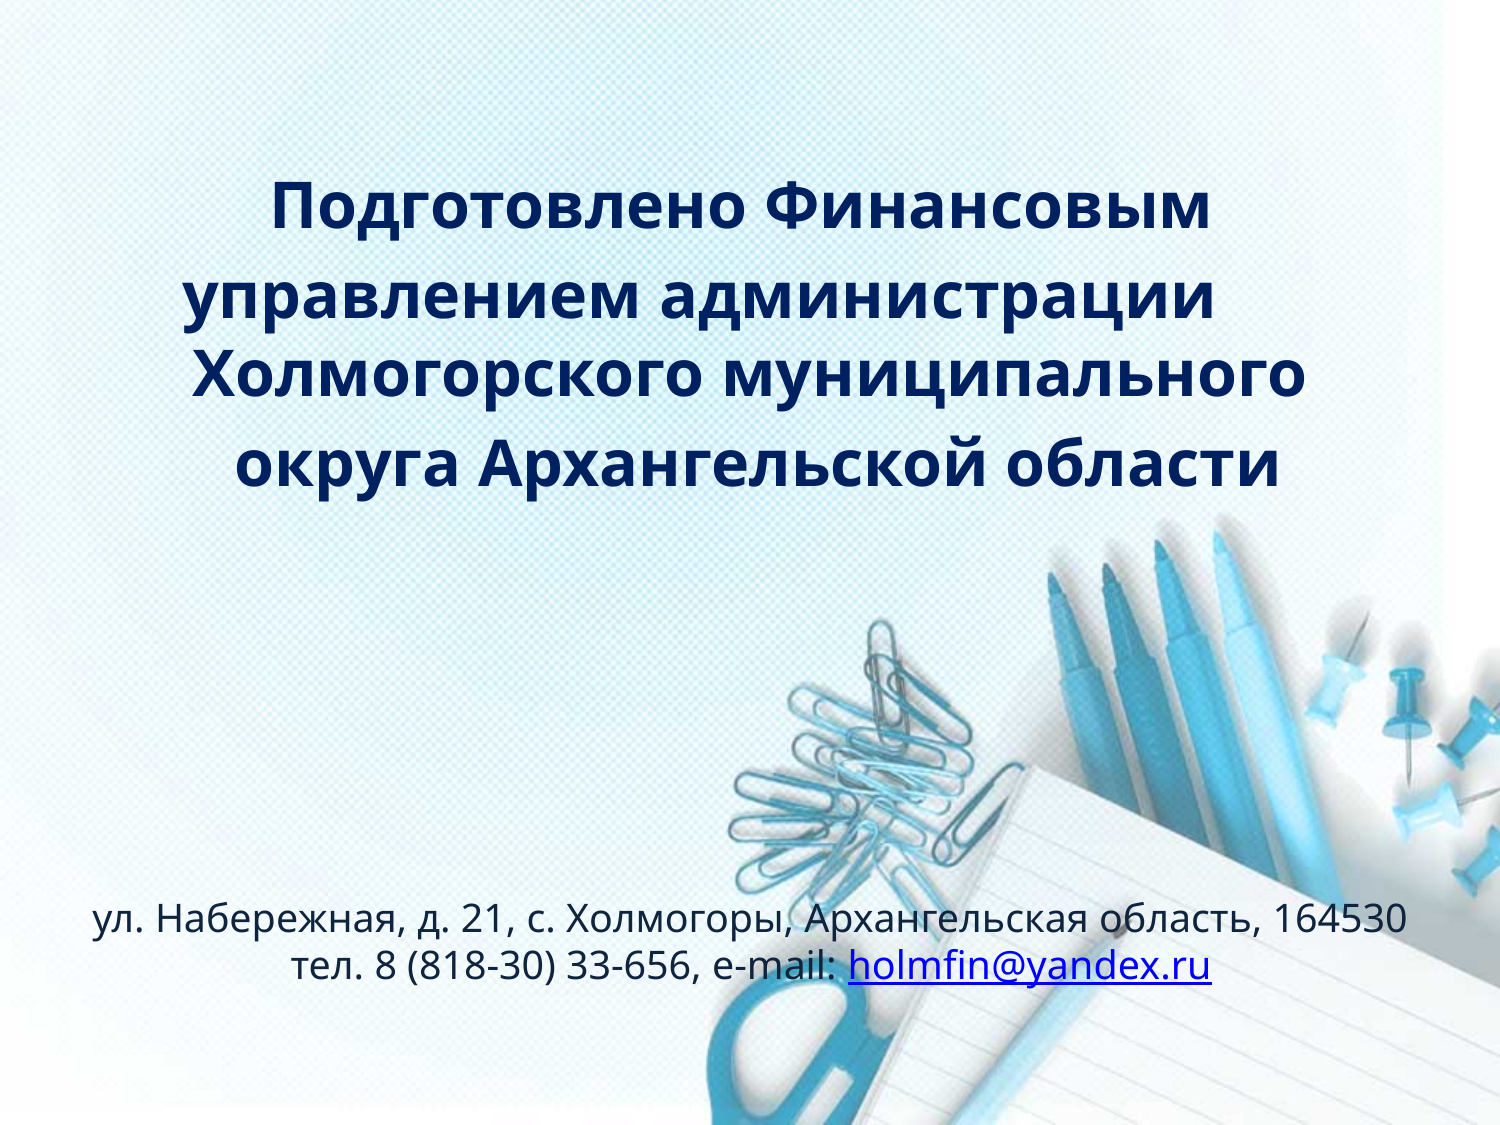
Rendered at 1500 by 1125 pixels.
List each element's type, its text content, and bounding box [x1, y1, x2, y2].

picture [0, 0, 1500, 1125]
list Подготовлено Финансовым управлением администрации Холмогорского муниципального округа Архангельской области ул. Набережная, д. 21, с. Холмогоры, Архангельская область, 164530 тел. 8 (818-30) 33-656, е-mail: holmfin@yandex.ru [75, 66, 1425, 1005]
